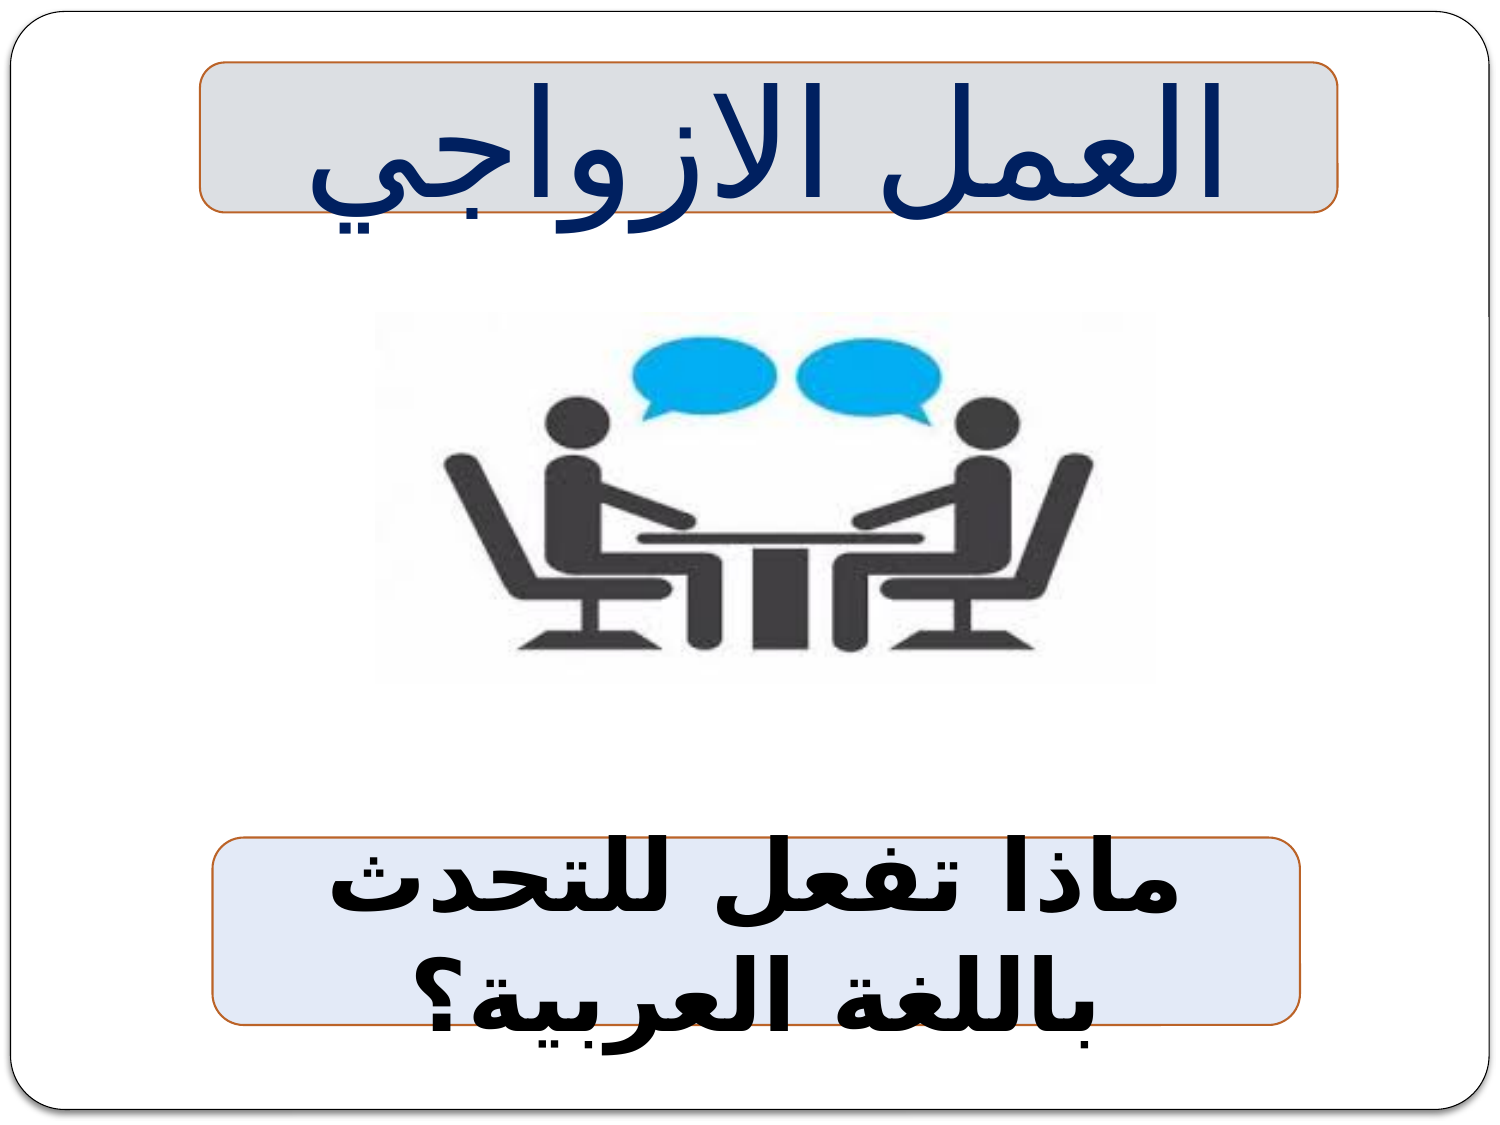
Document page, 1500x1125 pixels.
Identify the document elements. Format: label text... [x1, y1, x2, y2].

text_box ماذا تفعل للتحدث باللغة العربية؟ [211, 836, 1302, 1027]
picture [374, 312, 1156, 684]
text_box العمل الازواجي [198, 61, 1339, 214]
